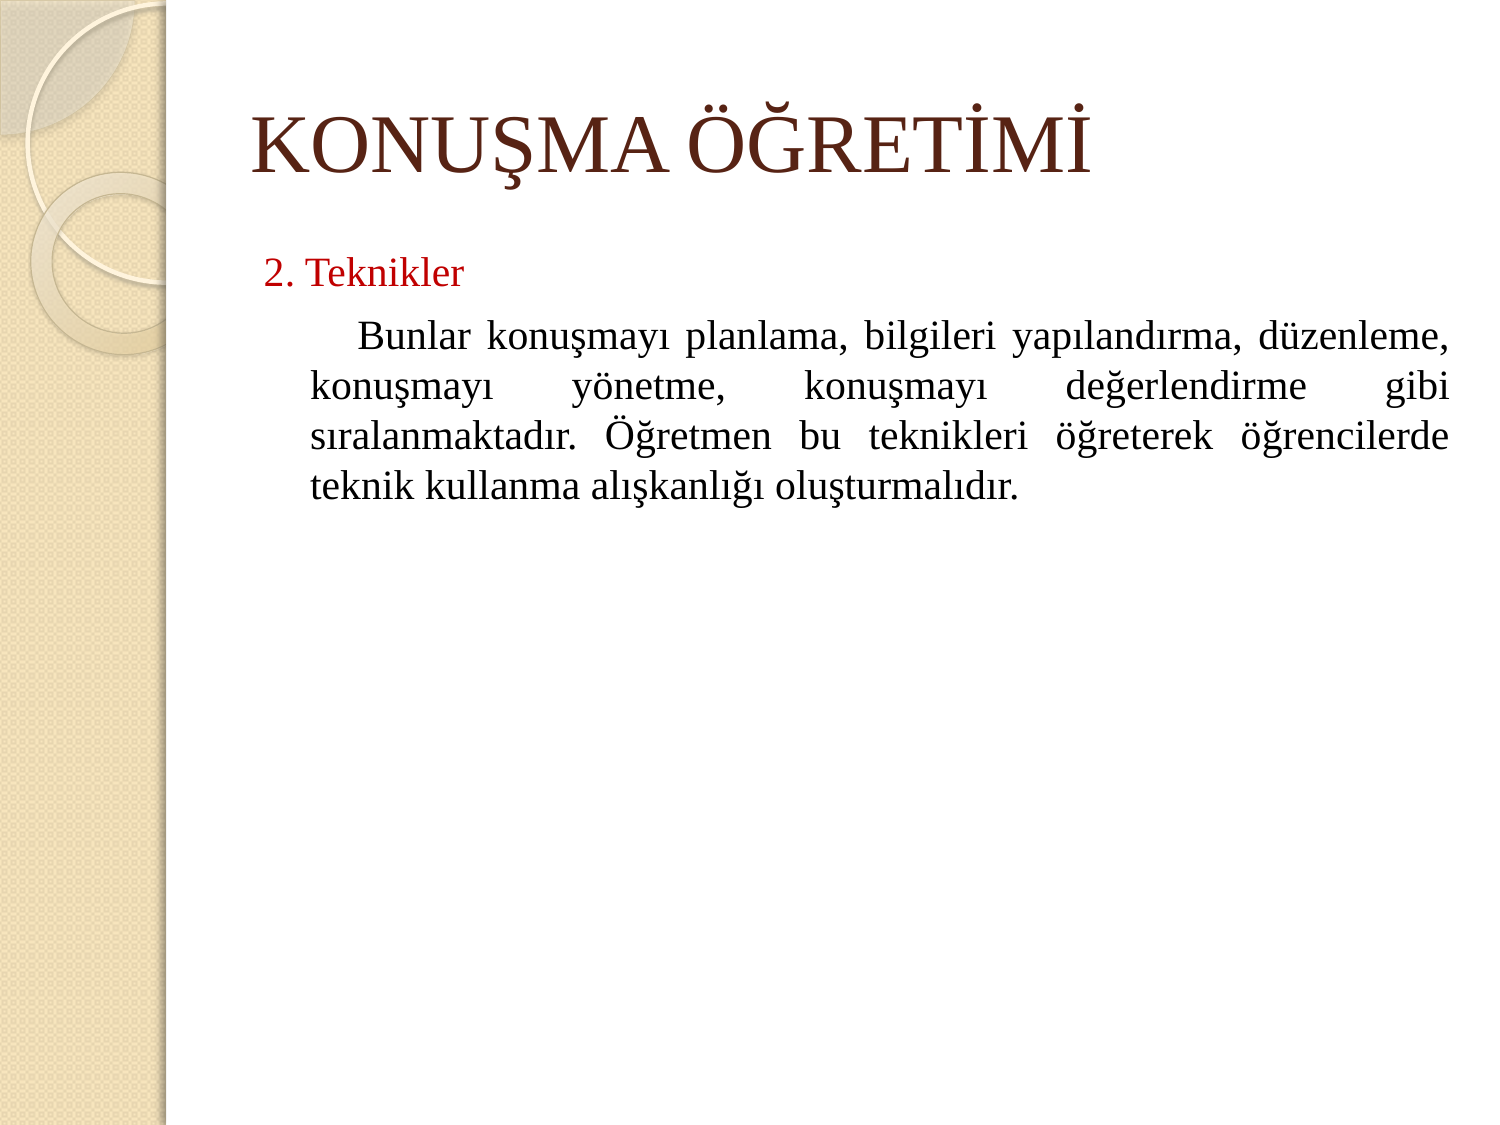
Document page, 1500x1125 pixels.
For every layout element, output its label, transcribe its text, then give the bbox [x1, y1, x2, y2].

list 2. Teknikler Bunlar konuşmayı planlama, bilgileri yapılandırma, düzenleme, konuşmayı yönetme, konuşmayı değerlendirme gibi sıralanmaktadır. Öğretmen bu teknikleri öğreterek öğrencilerde teknik kullanma alışkanlığı oluşturmalıdır. [235, 237, 1466, 1025]
title KONUŞMA ÖĞRETİMİ [235, 45, 1466, 233]
